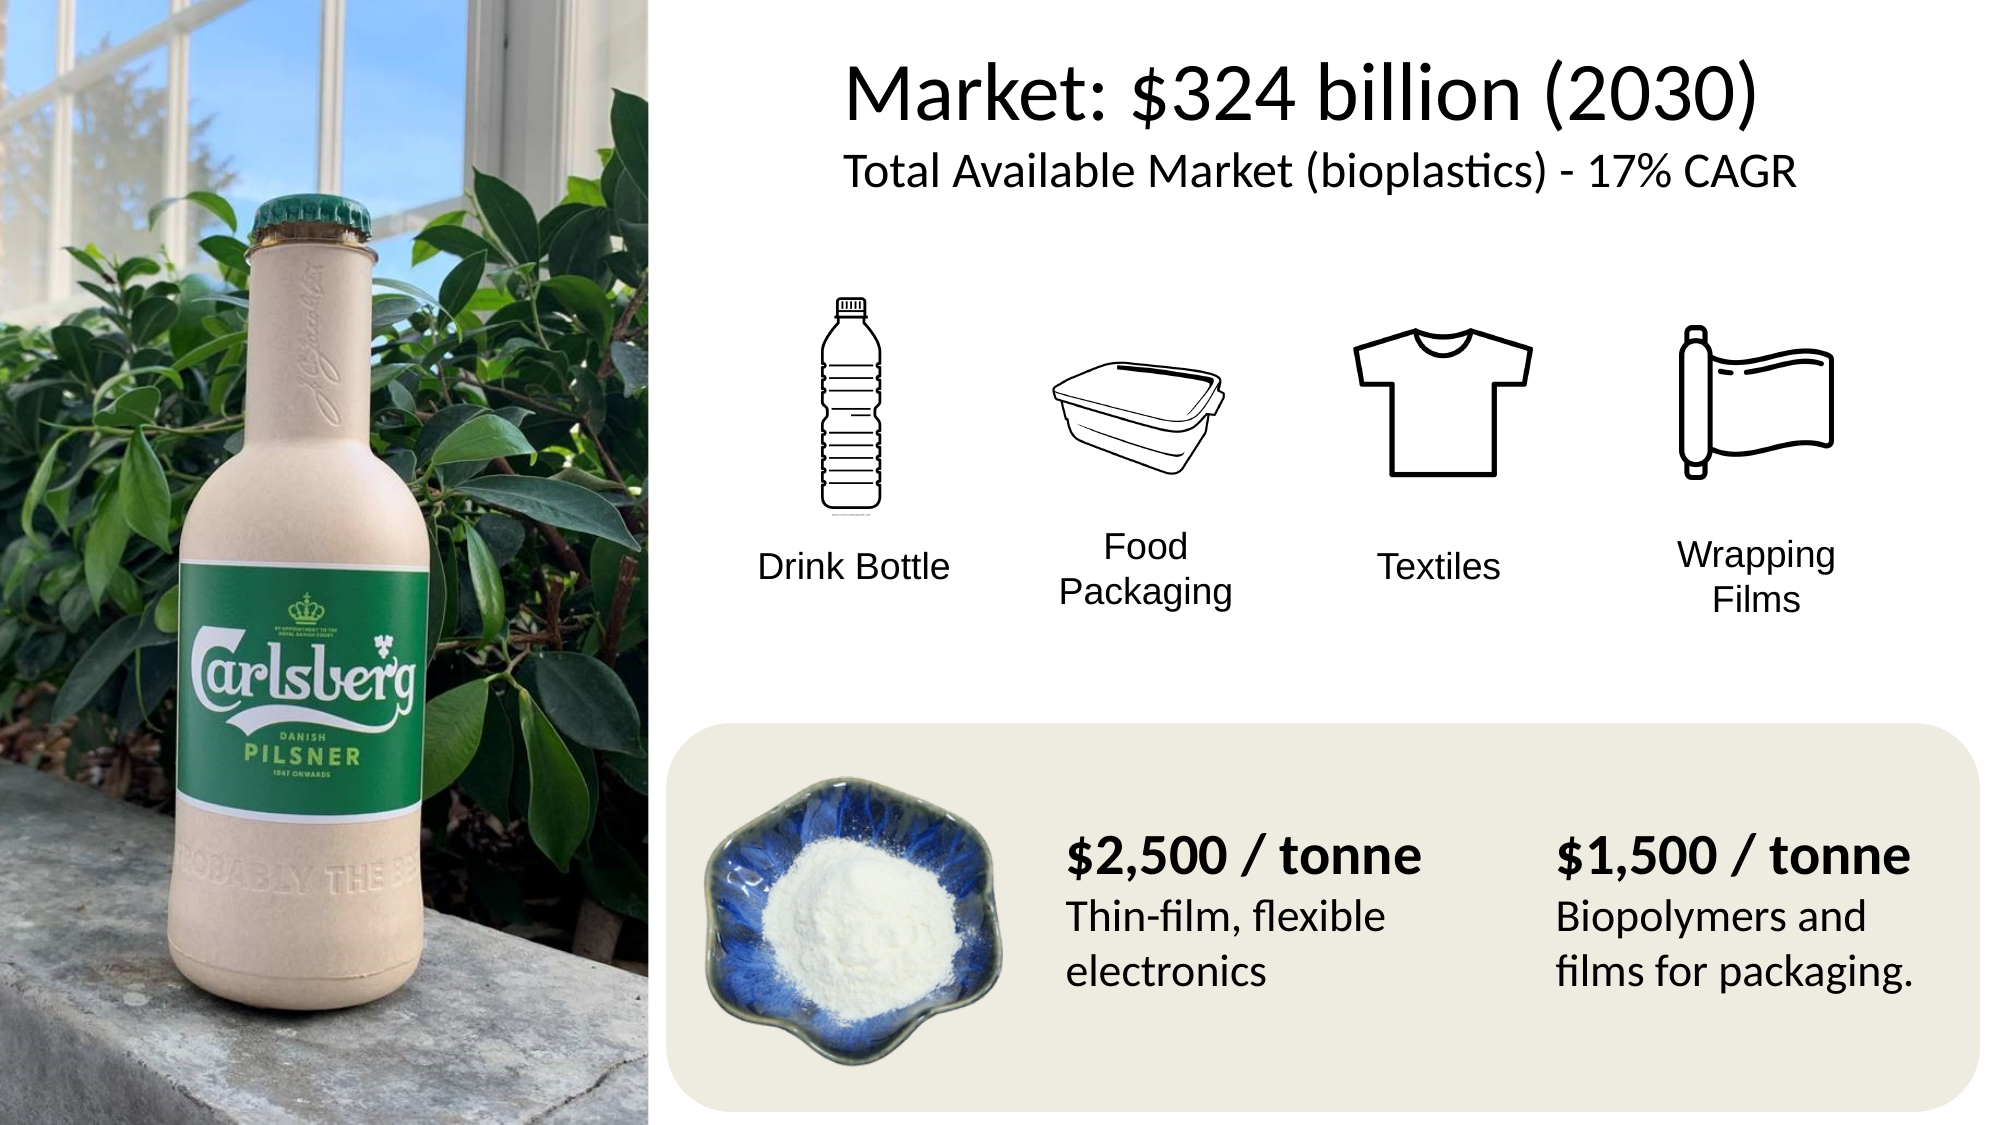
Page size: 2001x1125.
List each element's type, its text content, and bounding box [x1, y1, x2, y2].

text_box Food Packaging [1037, 579, 1255, 620]
text_box $2,500 / tonne Thin-film, flexible electronics [1049, 808, 1483, 1004]
text_box Market: $324 billion (2030) Total Available Market (bioplastics) - 17% CAGR [826, 29, 1829, 205]
picture [985, 265, 1291, 571]
text_box [664, 762, 669, 1073]
picture [1348, 308, 1538, 498]
picture [674, 751, 1026, 1103]
text_box Wrapping Films [1654, 522, 1859, 627]
picture [0, 0, 649, 1125]
text_box $1,500 / tonne Biopolymers and films for packaging. [1539, 808, 1981, 1004]
picture [734, 286, 967, 519]
text_box Textiles [1337, 535, 1542, 595]
text_box [675, 721, 1983, 1114]
text_box Drink Bottle [742, 535, 979, 595]
picture [1678, 325, 1834, 480]
